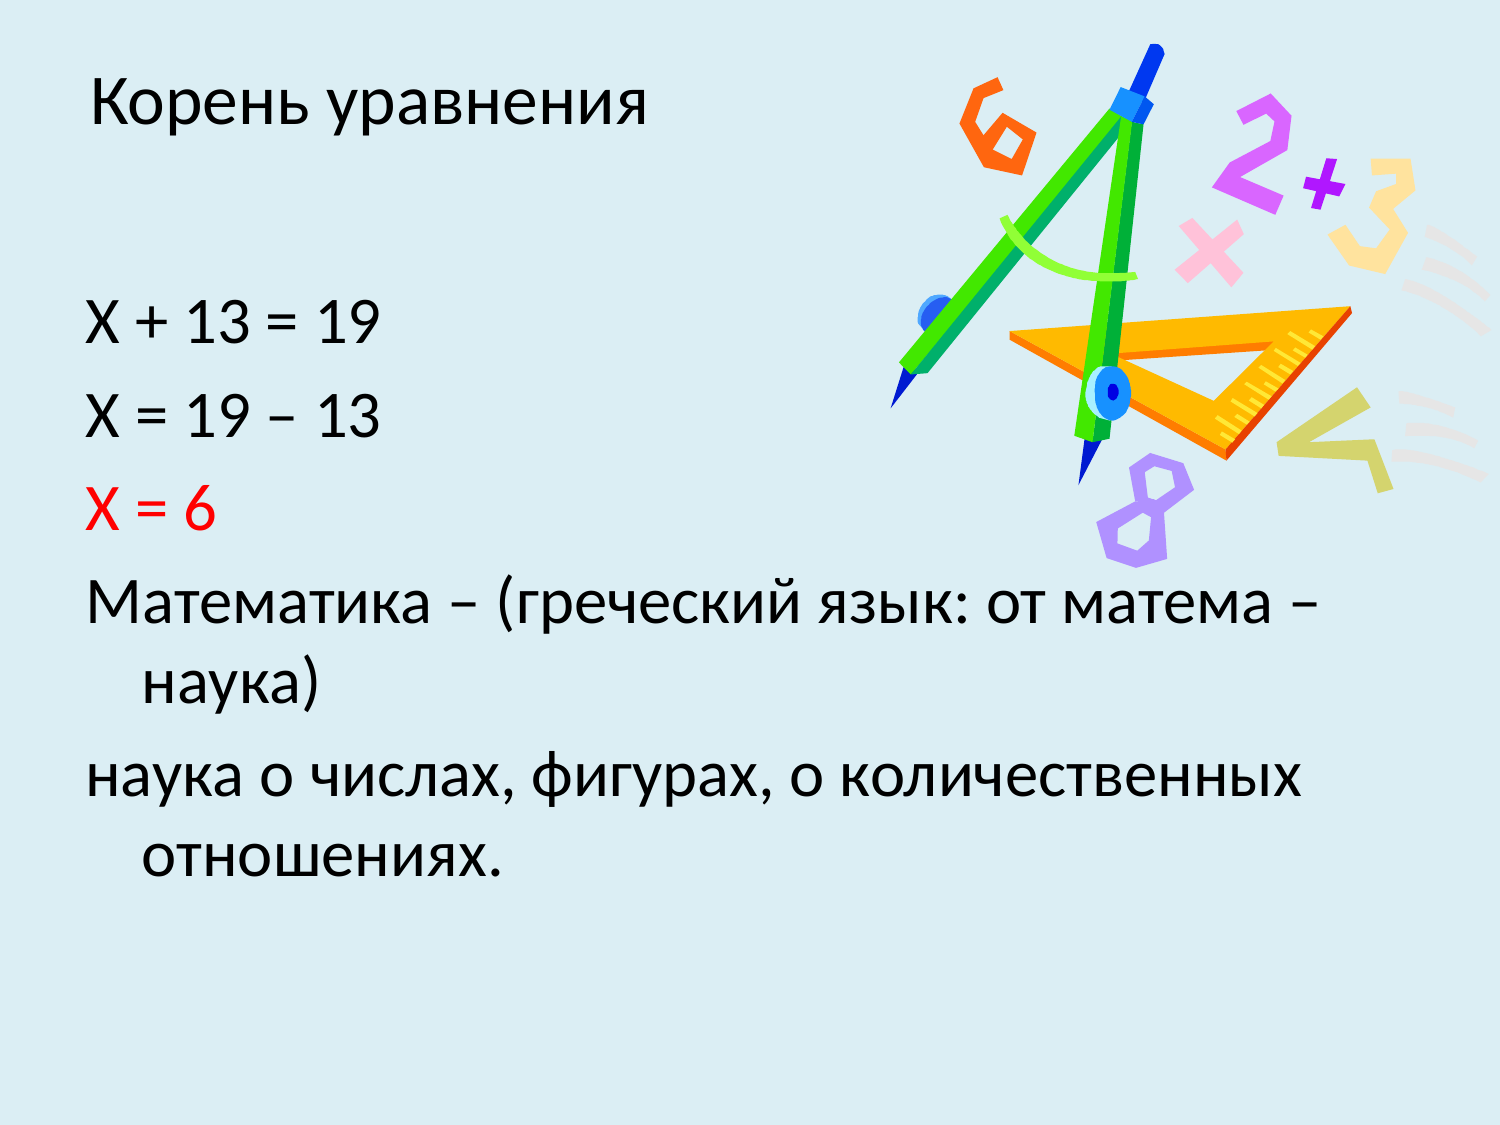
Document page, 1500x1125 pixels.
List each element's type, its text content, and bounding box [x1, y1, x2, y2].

picture [890, 34, 1500, 577]
list Х + 13 = 19 Х = 19 – 13 Х = 6 Математика – (греческий язык: от матема – наука) наука о числах, фигурах, о количественных отношениях. [70, 269, 1421, 1012]
title Корень уравнения [75, 45, 885, 233]
